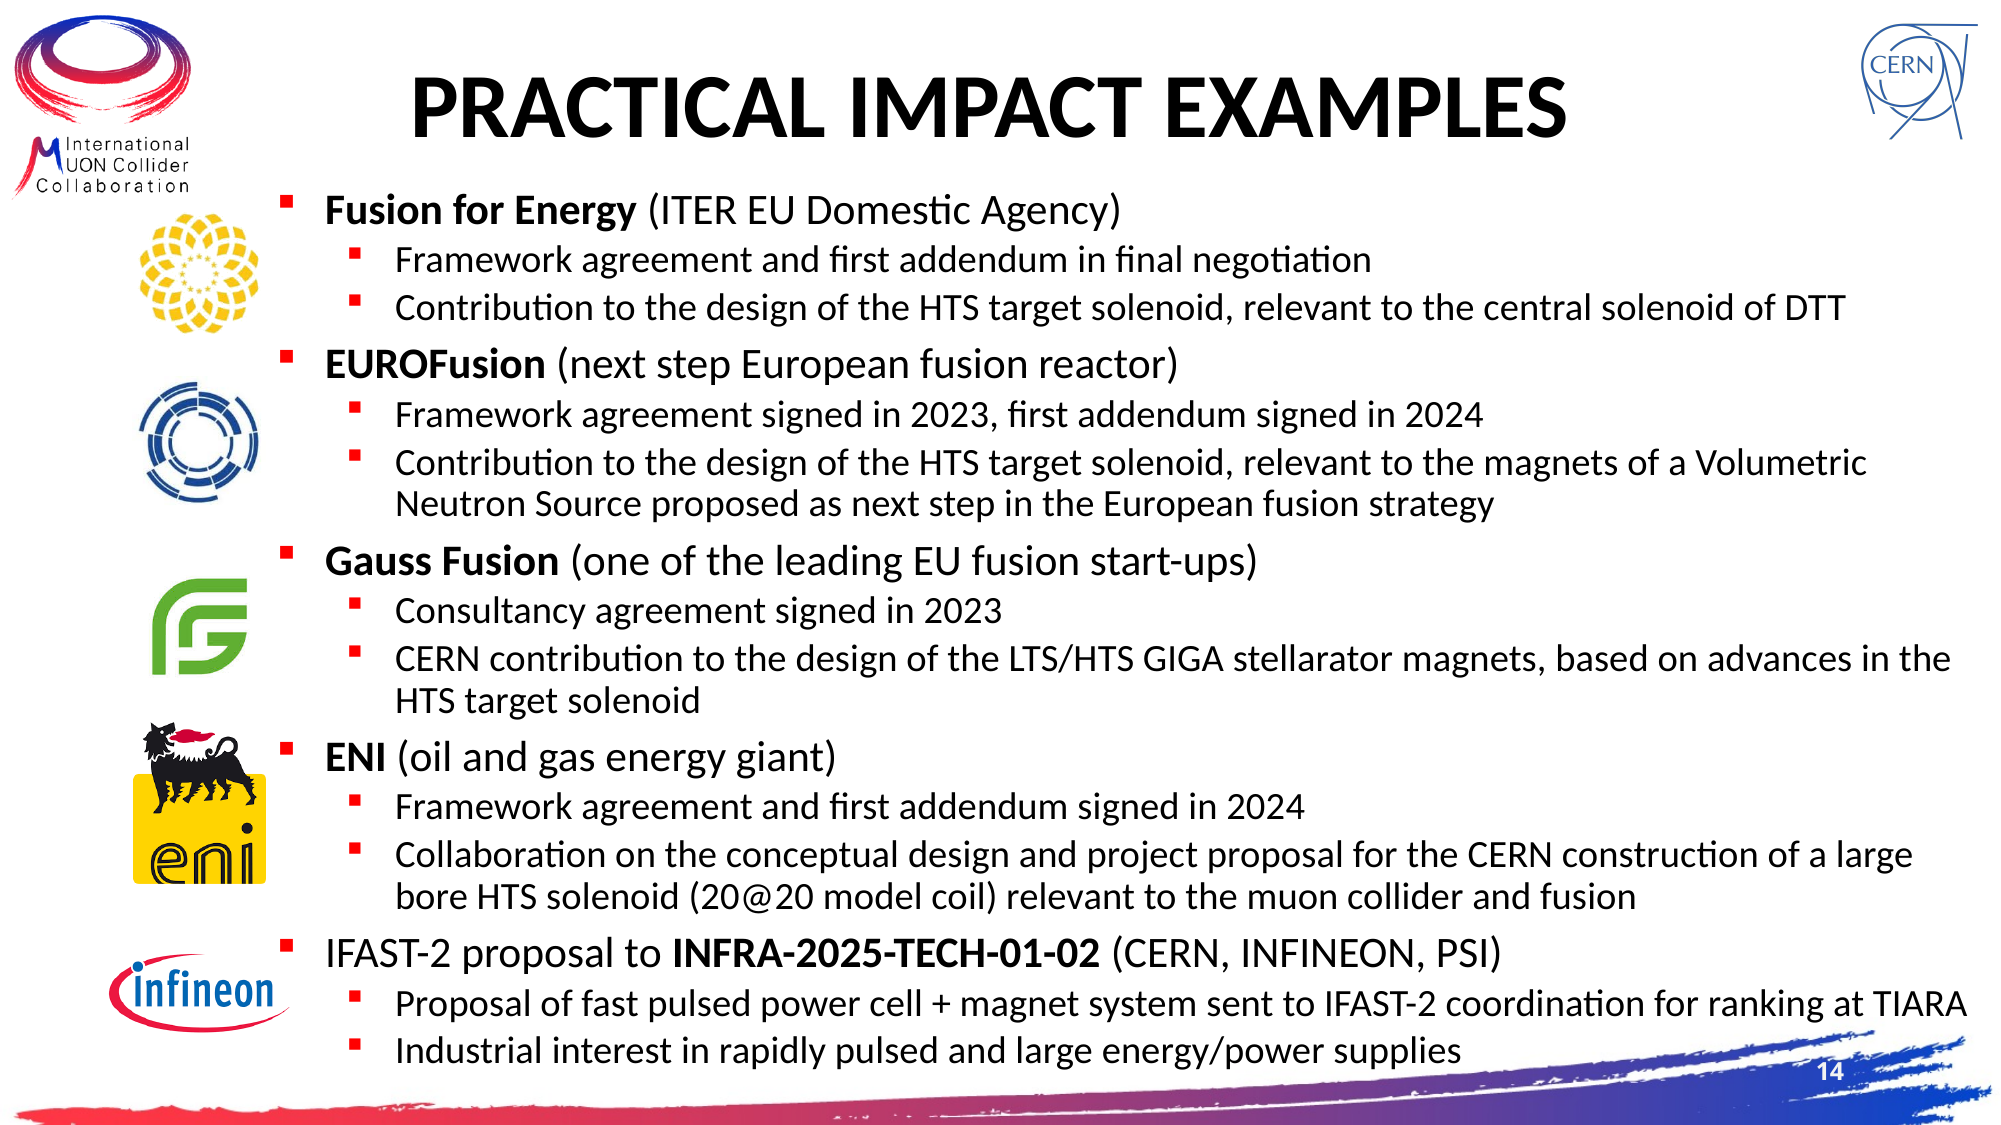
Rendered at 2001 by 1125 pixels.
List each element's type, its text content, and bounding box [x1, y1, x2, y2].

list Fusion for Energy (ITER EU Domestic Agency) Framework agreement and first addendum in final negotiation Contribution to the design of the HTS target solenoid, relevant to the central solenoid of DTT EUROFusion (next step European fusion reactor) Framework agreement signed in 2023, first addendum signed in 2024 Contribution to the design of the HTS target solenoid, relevant to the magnets of a Volumetric Neutron Source proposed as next step in the European fusion strategy Gauss Fusion (one of the leading EU fusion start-ups) Consultancy agreement signed in 2023 CERN contribution to the design of the LTS/HTS GIGA stellarator magnets, based on advances in the HTS target solenoid ENI (oil and gas energy giant) Framework agreement and first addendum signed in 2024 Collaboration on the conceptual design and project proposal for the CERN construction of a large bore HTS solenoid (20@20 model coil) relevant to the muon collider and fusion IFAST-2 proposal to INFRA-2025-TECH-01-02 (CERN, INFINEON, PSI) Proposal of fast pulsed power cell + magnet system sent to IFAST-2 coordination for ranking at TIARA Industrial interest in rapidly pulsed and large energy/power supplies [261, 179, 1993, 1120]
picture [132, 721, 266, 884]
slide_number 14 [1409, 1042, 1860, 1103]
picture [1859, 22, 1981, 141]
picture [0, 952, 2000, 1125]
picture [131, 375, 267, 511]
title Practical Impact Examples [206, 50, 1774, 163]
picture [131, 559, 267, 695]
picture [0, 0, 267, 341]
